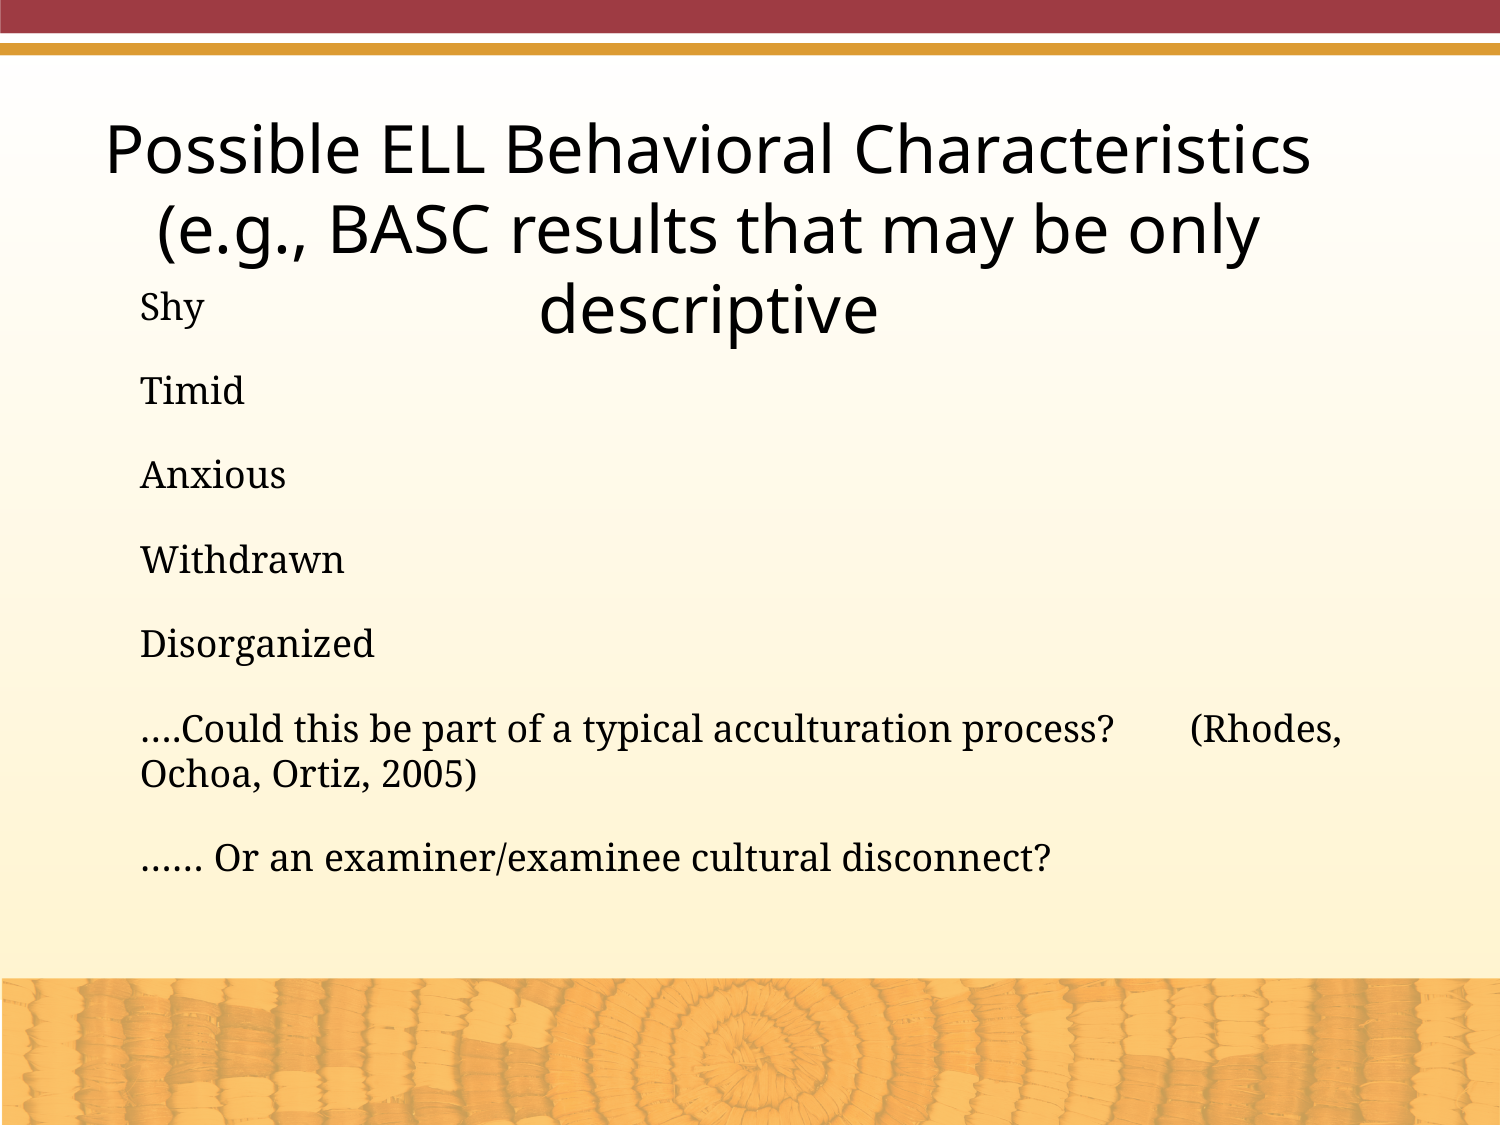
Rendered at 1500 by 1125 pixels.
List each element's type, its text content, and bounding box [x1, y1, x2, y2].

list Shy Timid Anxious Withdrawn Disorganized ….Could this be part of a typical acculturation process? (Rhodes, Ochoa, Ortiz, 2005) …… Or an examiner/examinee cultural disconnect? [125, 275, 1375, 821]
picture [0, 0, 1500, 1125]
title Possible ELL Behavioral Characteristics (e.g., BASC results that may be only descriptive [14, 99, 1405, 381]
